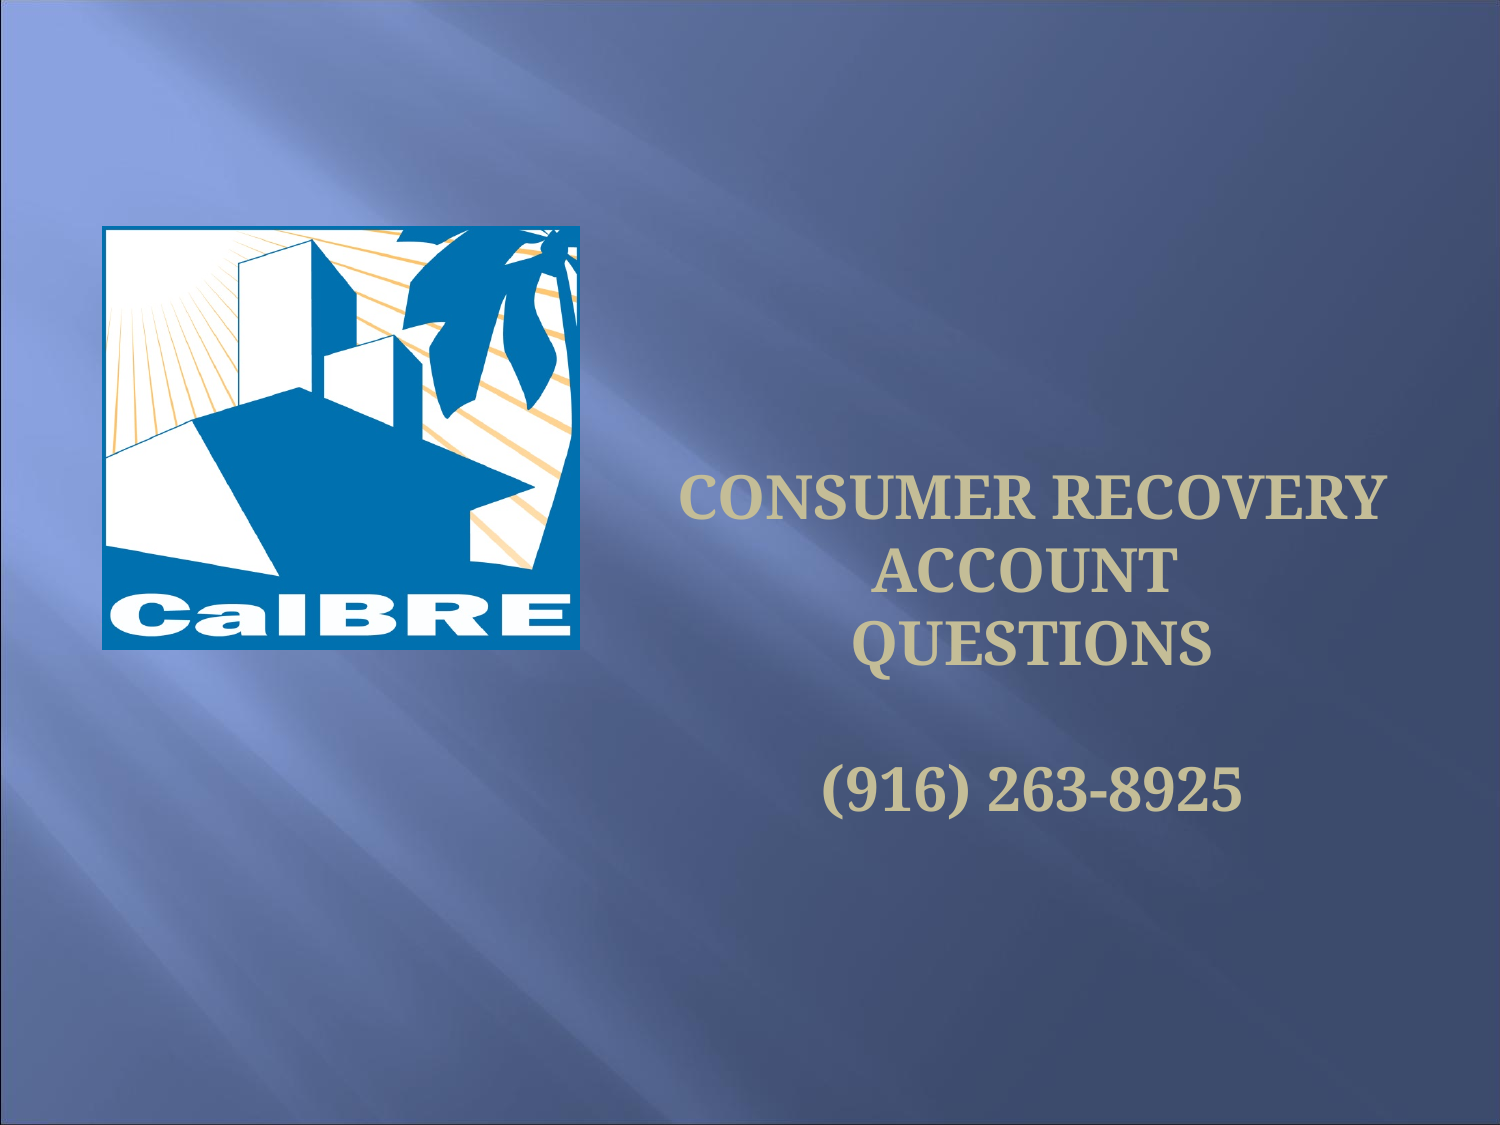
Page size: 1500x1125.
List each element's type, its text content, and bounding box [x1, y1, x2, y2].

title CONSUMER RECOVERY ACCOUNT Questions (916) 263-8925 [638, 238, 1428, 824]
picture [0, 0, 1500, 1125]
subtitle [102, 226, 580, 651]
